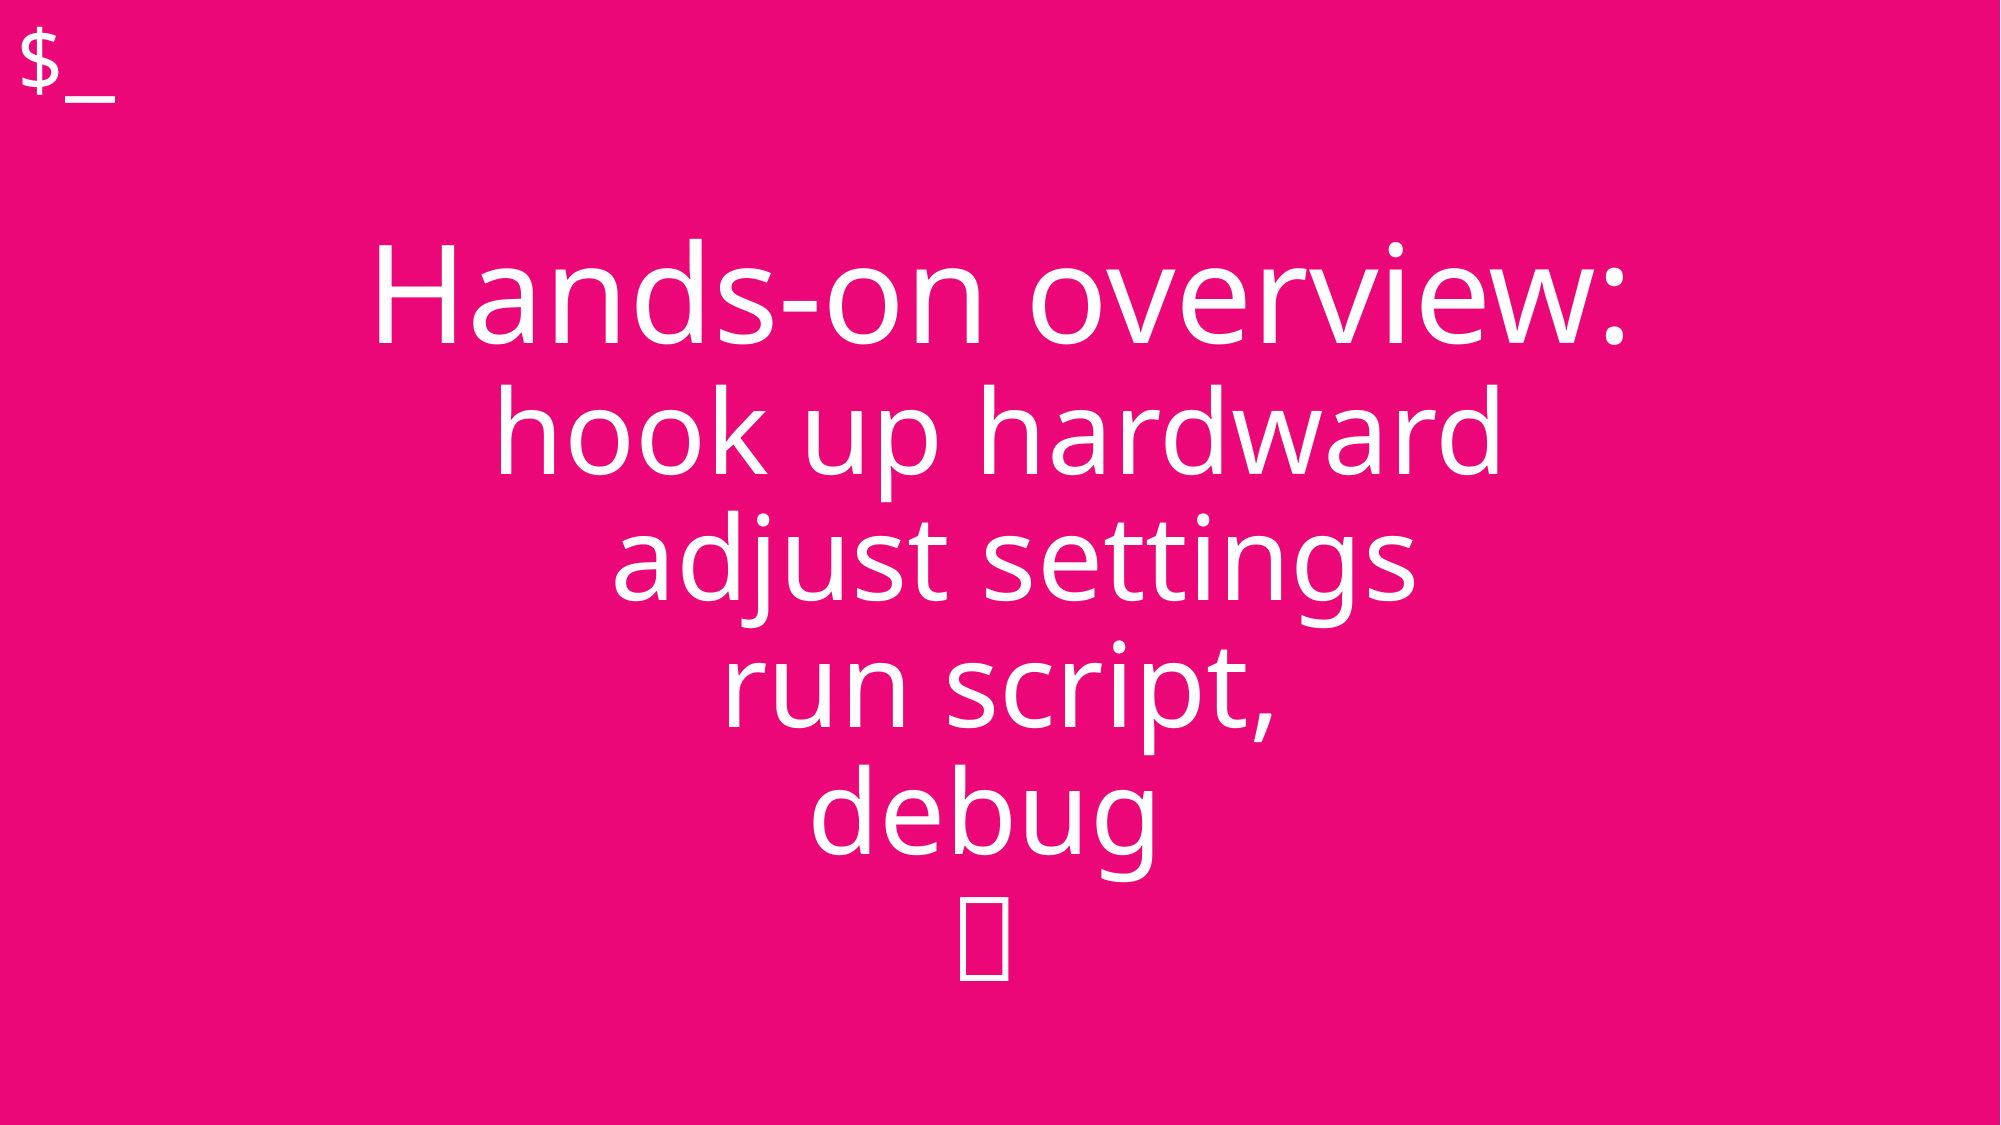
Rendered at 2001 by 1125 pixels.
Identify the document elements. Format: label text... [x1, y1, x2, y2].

text_box $_ [0, 0, 131, 115]
text_box Hands-on overview: hook up hardward adjust settings run script, debug  [0, 217, 2000, 1015]
